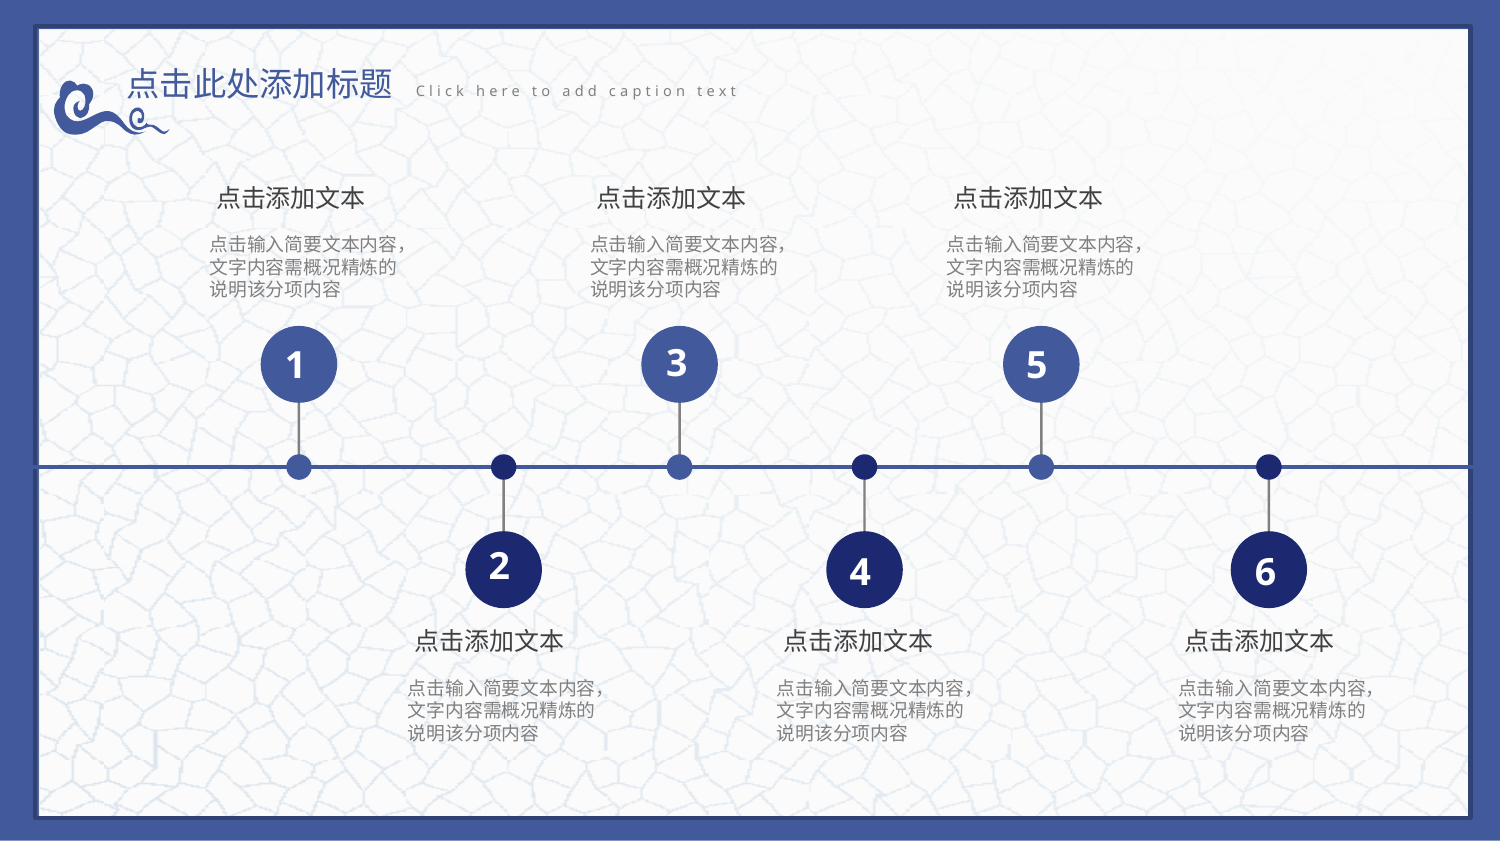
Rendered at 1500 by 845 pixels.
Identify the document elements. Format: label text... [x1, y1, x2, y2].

text_box 点击输入简要文本内容，文字内容需概况精炼的说明该分项内容 [932, 225, 1150, 308]
text_box 点击输入简要文本内容，文字内容需概况精炼的说明该分项内容 [575, 225, 793, 308]
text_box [641, 325, 719, 404]
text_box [465, 530, 543, 609]
text_box [0, 465, 280, 469]
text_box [260, 325, 338, 404]
text_box 点击输入简要文本内容，文字内容需概况精炼的说明该分项内容 [194, 225, 413, 308]
text_box 点击输入简要文本内容，文字内容需概况精炼的说明该分项内容 [393, 668, 611, 751]
text_box [318, 465, 485, 469]
text_box 点击添加文本 [1170, 618, 1350, 663]
text_box 点击输入简要文本内容，文字内容需概况精炼的说明该分项内容 [1163, 668, 1382, 751]
text_box [882, 465, 1023, 469]
text_box 点击添加文本 [938, 175, 1119, 220]
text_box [1002, 325, 1080, 404]
text_box [1286, 465, 1500, 469]
text_box 点击添加文本 [201, 175, 382, 220]
text_box [697, 465, 846, 469]
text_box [1255, 453, 1282, 529]
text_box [826, 530, 904, 609]
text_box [490, 453, 517, 529]
text_box 点击添加文本 [581, 175, 762, 220]
text_box 点击添加文本 [399, 618, 580, 663]
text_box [1230, 530, 1308, 609]
text_box 点击输入简要文本内容，文字内容需概况精炼的说明该分项内容 [761, 668, 980, 751]
text_box [522, 465, 661, 469]
picture [37, 469, 1468, 816]
text_box 点击添加文本 [768, 618, 949, 663]
text_box [1060, 465, 1250, 469]
picture [37, 28, 1468, 465]
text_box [1028, 411, 1055, 481]
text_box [851, 453, 878, 529]
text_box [286, 411, 312, 481]
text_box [666, 411, 693, 481]
